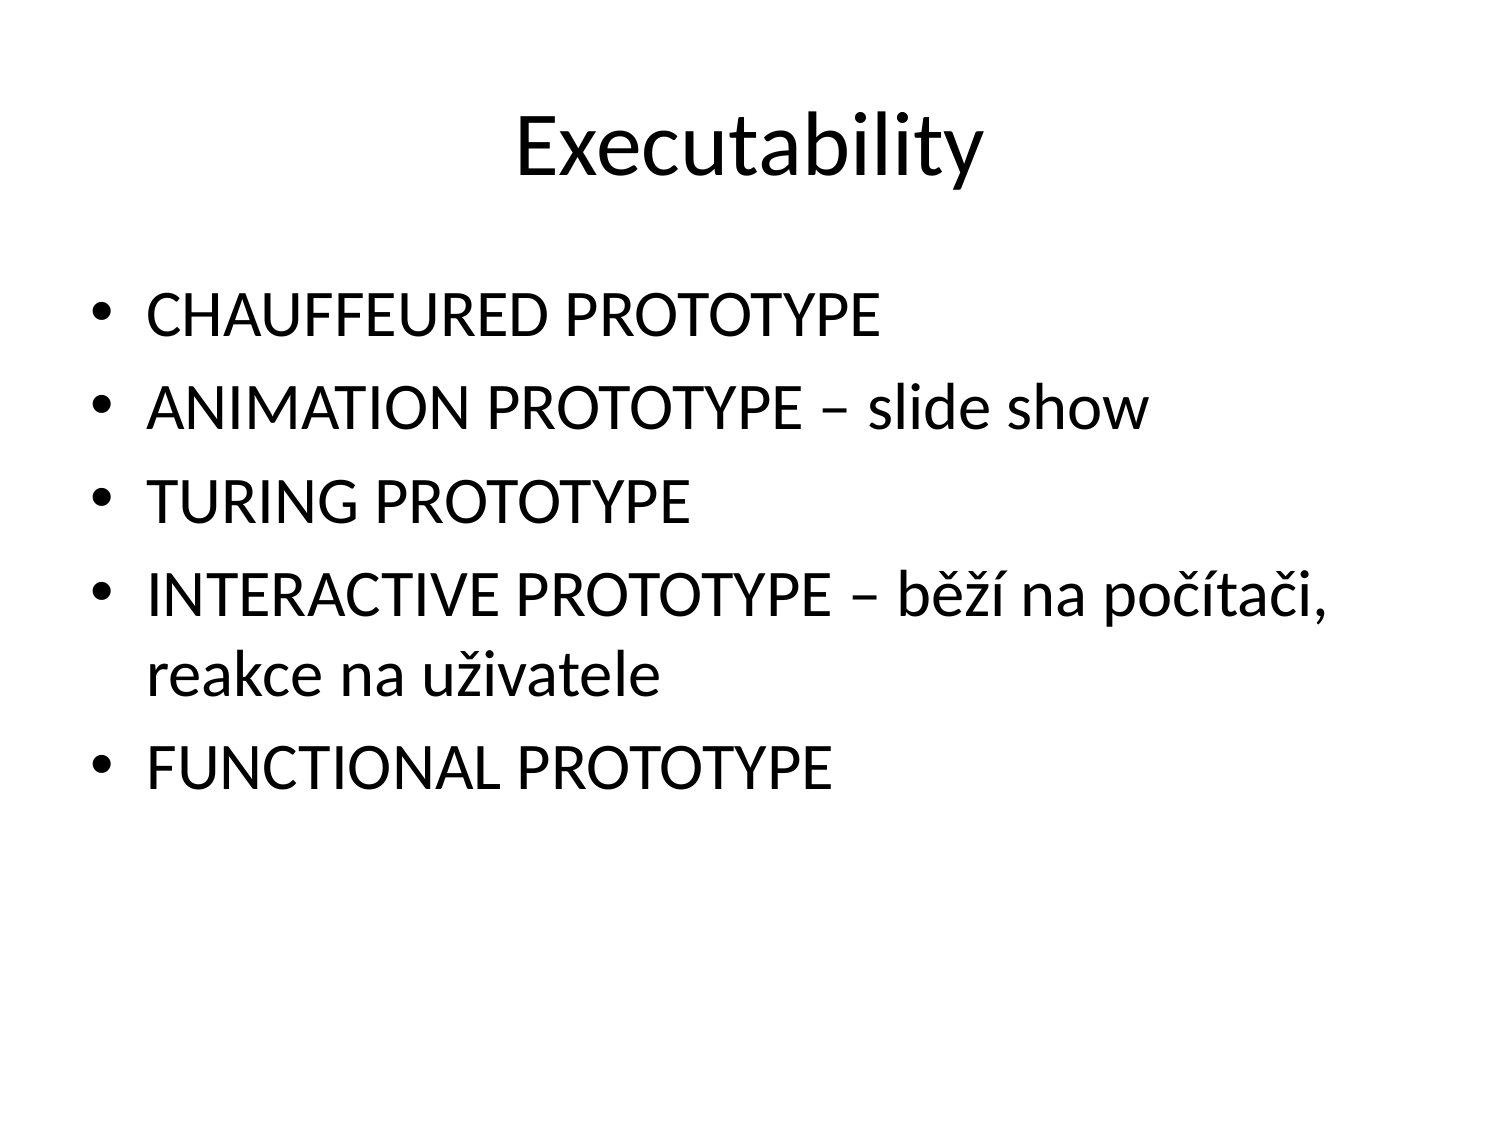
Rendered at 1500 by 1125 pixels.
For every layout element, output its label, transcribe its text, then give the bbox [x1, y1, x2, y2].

title Executability [75, 45, 1425, 233]
list CHAUFFEURED PROTOTYPE ANIMATION PROTOTYPE – slide show TURING PROTOTYPE INTERACTIVE PROTOTYPE – běží na počítači, reakce na uživatele FUNCTIONAL PROTOTYPE [75, 262, 1425, 1005]
